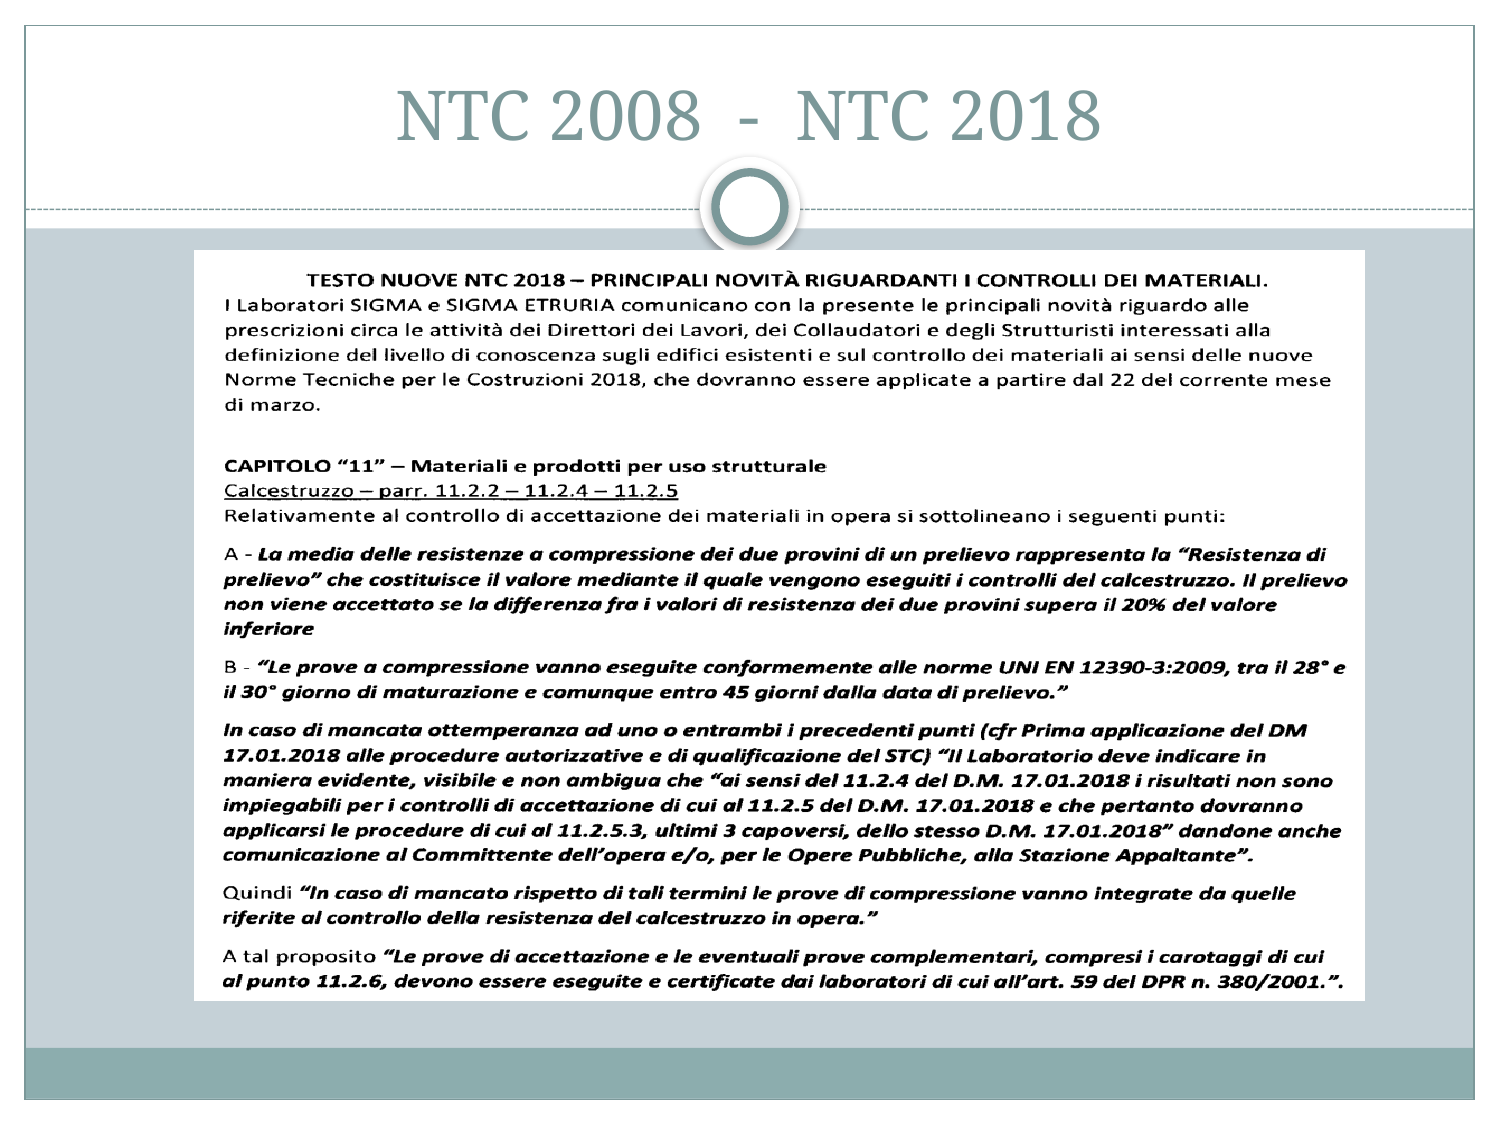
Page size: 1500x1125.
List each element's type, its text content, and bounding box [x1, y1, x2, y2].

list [194, 250, 1365, 1001]
title NTC 2008 - NTC 2018 [49, 37, 1450, 162]
